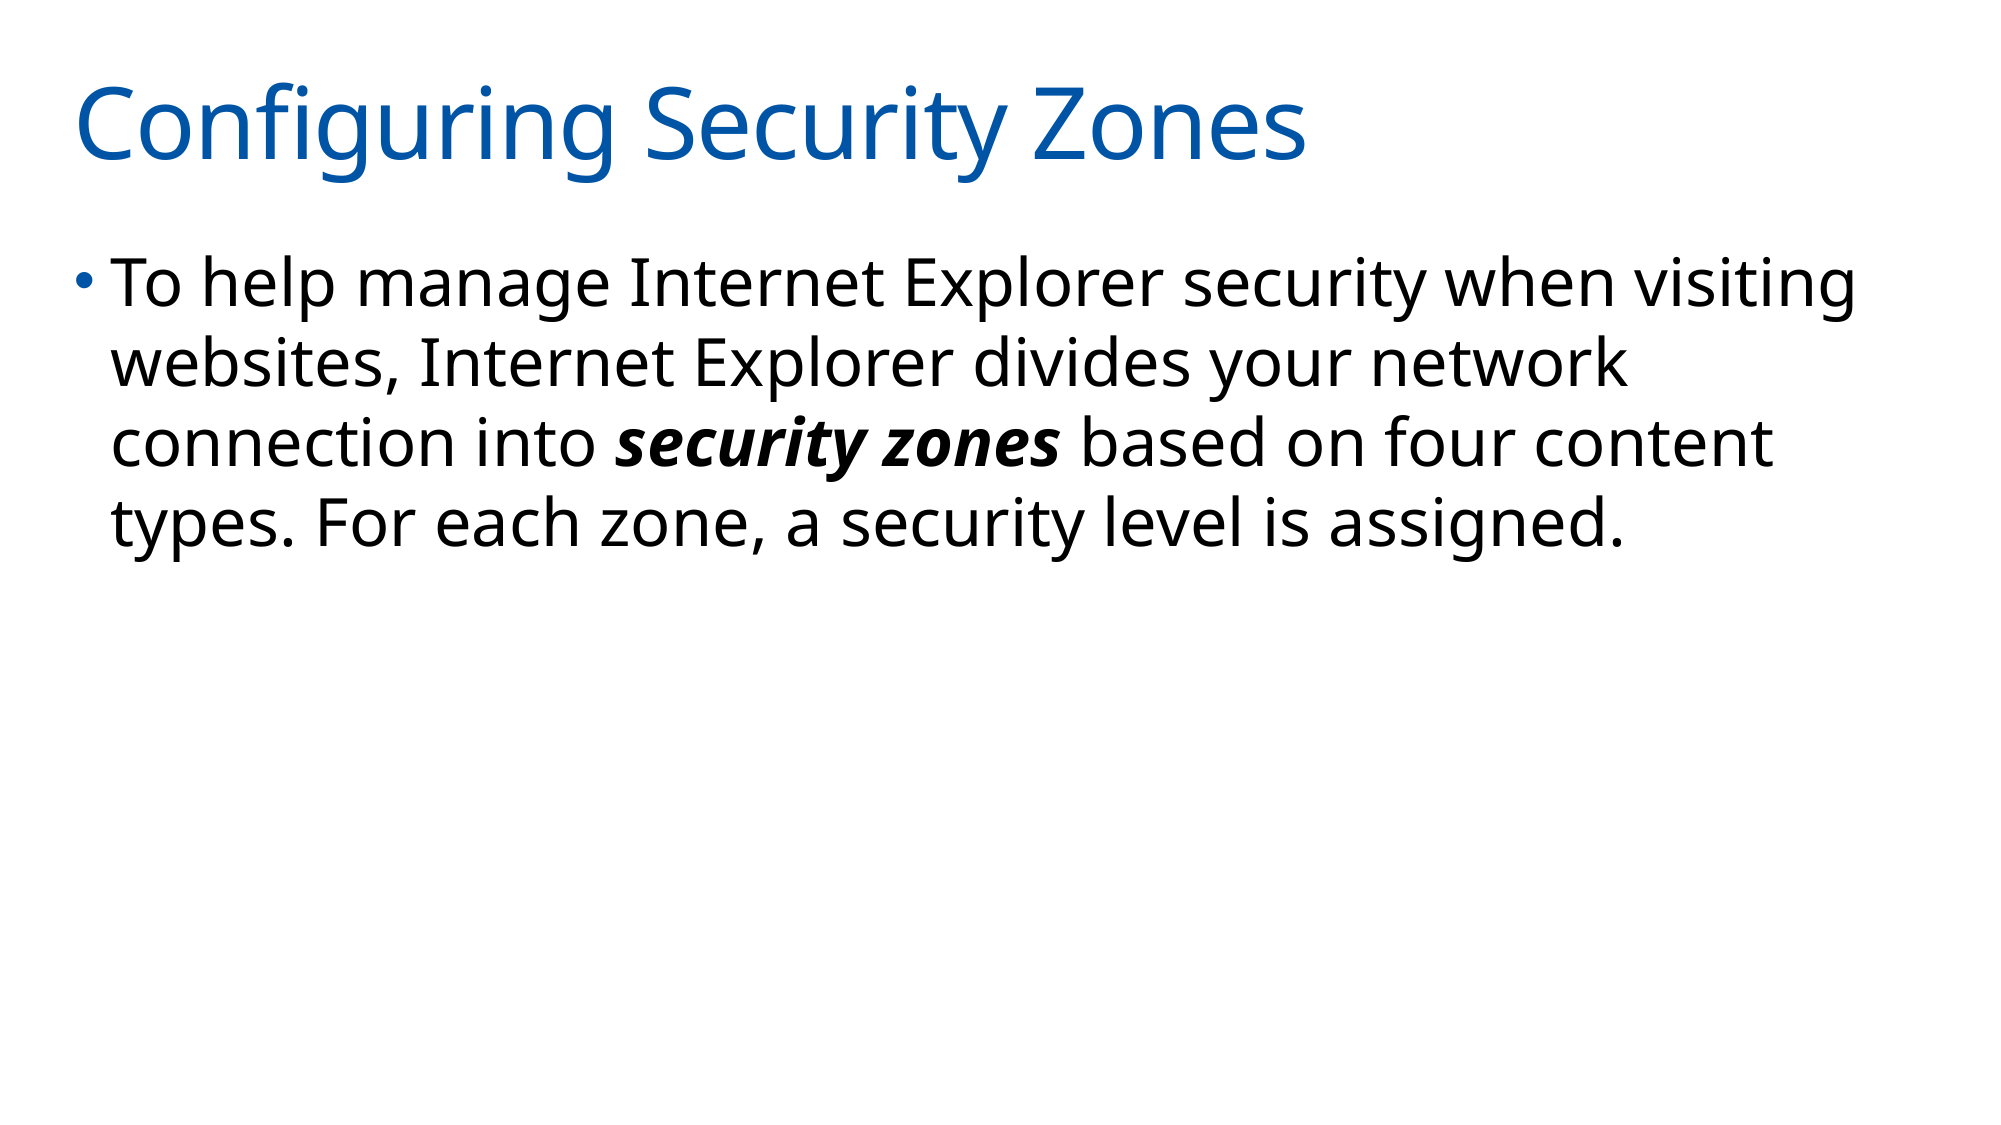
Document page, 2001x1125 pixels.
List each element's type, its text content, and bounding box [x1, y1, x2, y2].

title Configuring Security Zones [58, 58, 1942, 206]
list To help manage Internet Explorer security when visiting websites, Internet Explorer divides your network connection into security zones based on four content types. For each zone, a security level is assigned. [58, 224, 1942, 771]
